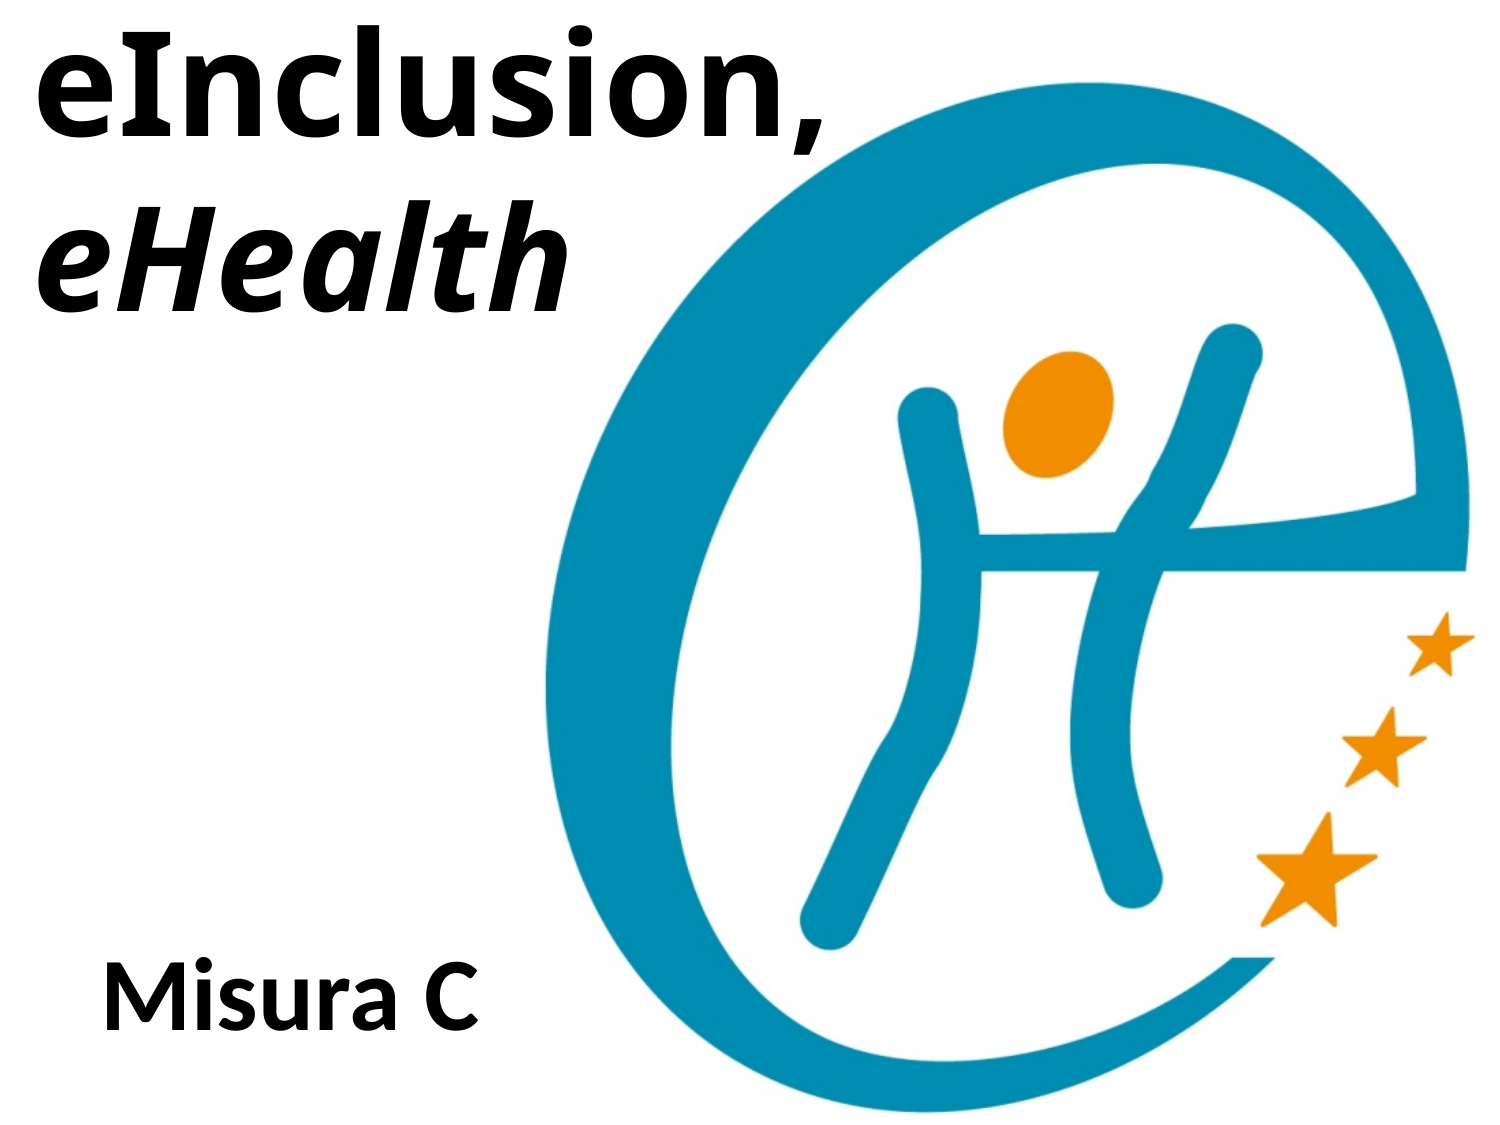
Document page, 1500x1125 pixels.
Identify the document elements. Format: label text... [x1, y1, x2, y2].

title Misura C [0, 894, 537, 1083]
list eInclusion, eHealth [17, 0, 1483, 391]
picture [542, 77, 1483, 1123]
